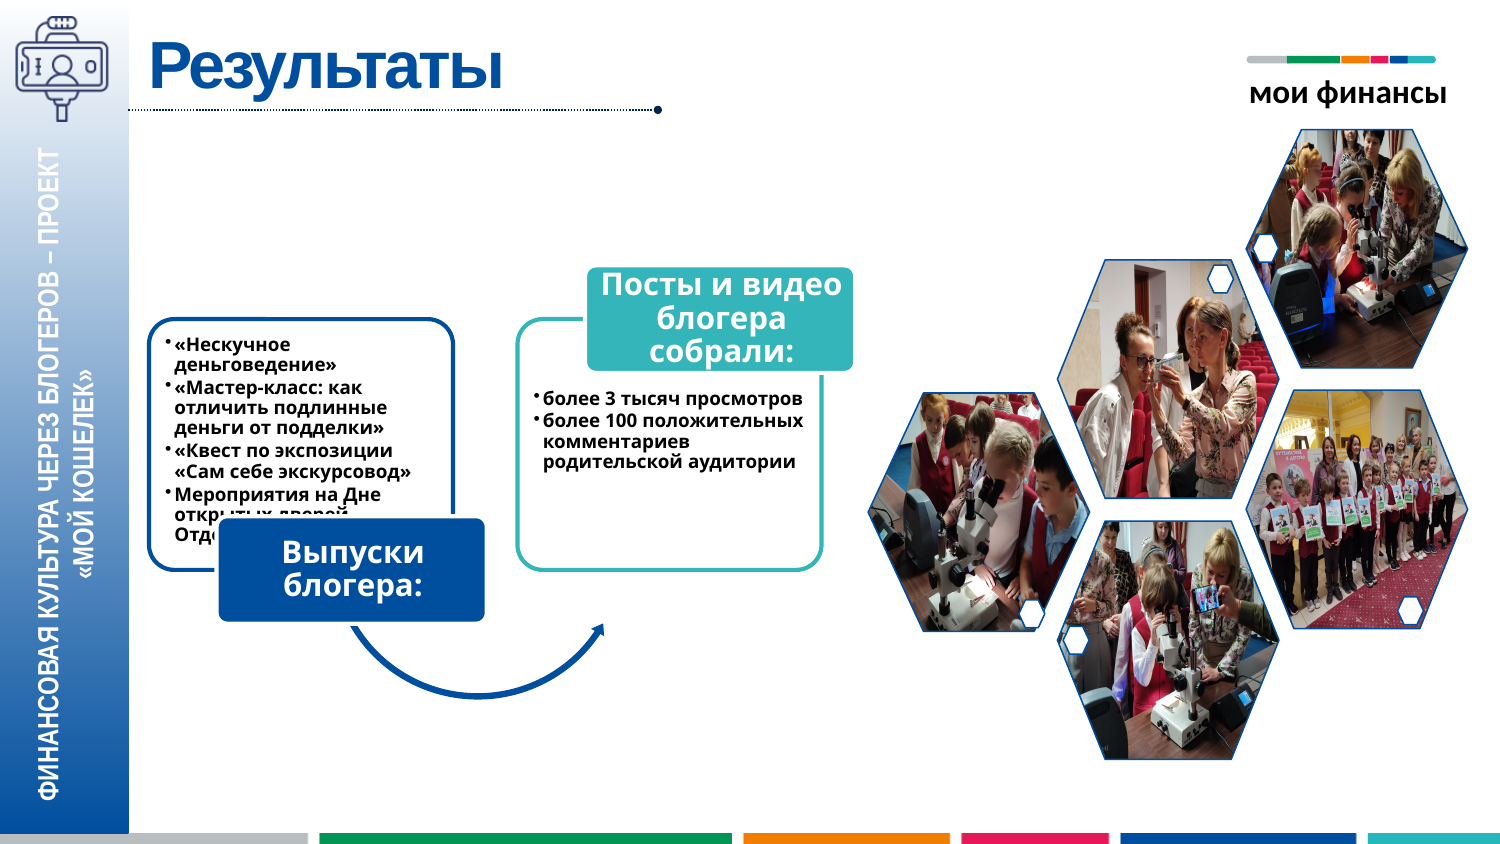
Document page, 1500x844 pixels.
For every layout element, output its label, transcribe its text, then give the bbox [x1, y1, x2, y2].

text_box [1215, 55, 1478, 130]
title Результаты [148, 36, 1070, 111]
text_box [148, 149, 856, 740]
text_box ФИНАНСОВАЯ КУЛЬТУРА ЧЕРЕЗ БЛОГЕРОВ – ПРОЕКТ «МОЙ КОШЕЛЕК» [20, 132, 108, 817]
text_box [867, 129, 1468, 760]
picture [0, 0, 1500, 844]
text_box [0, 1, 129, 834]
picture [9, 16, 116, 123]
